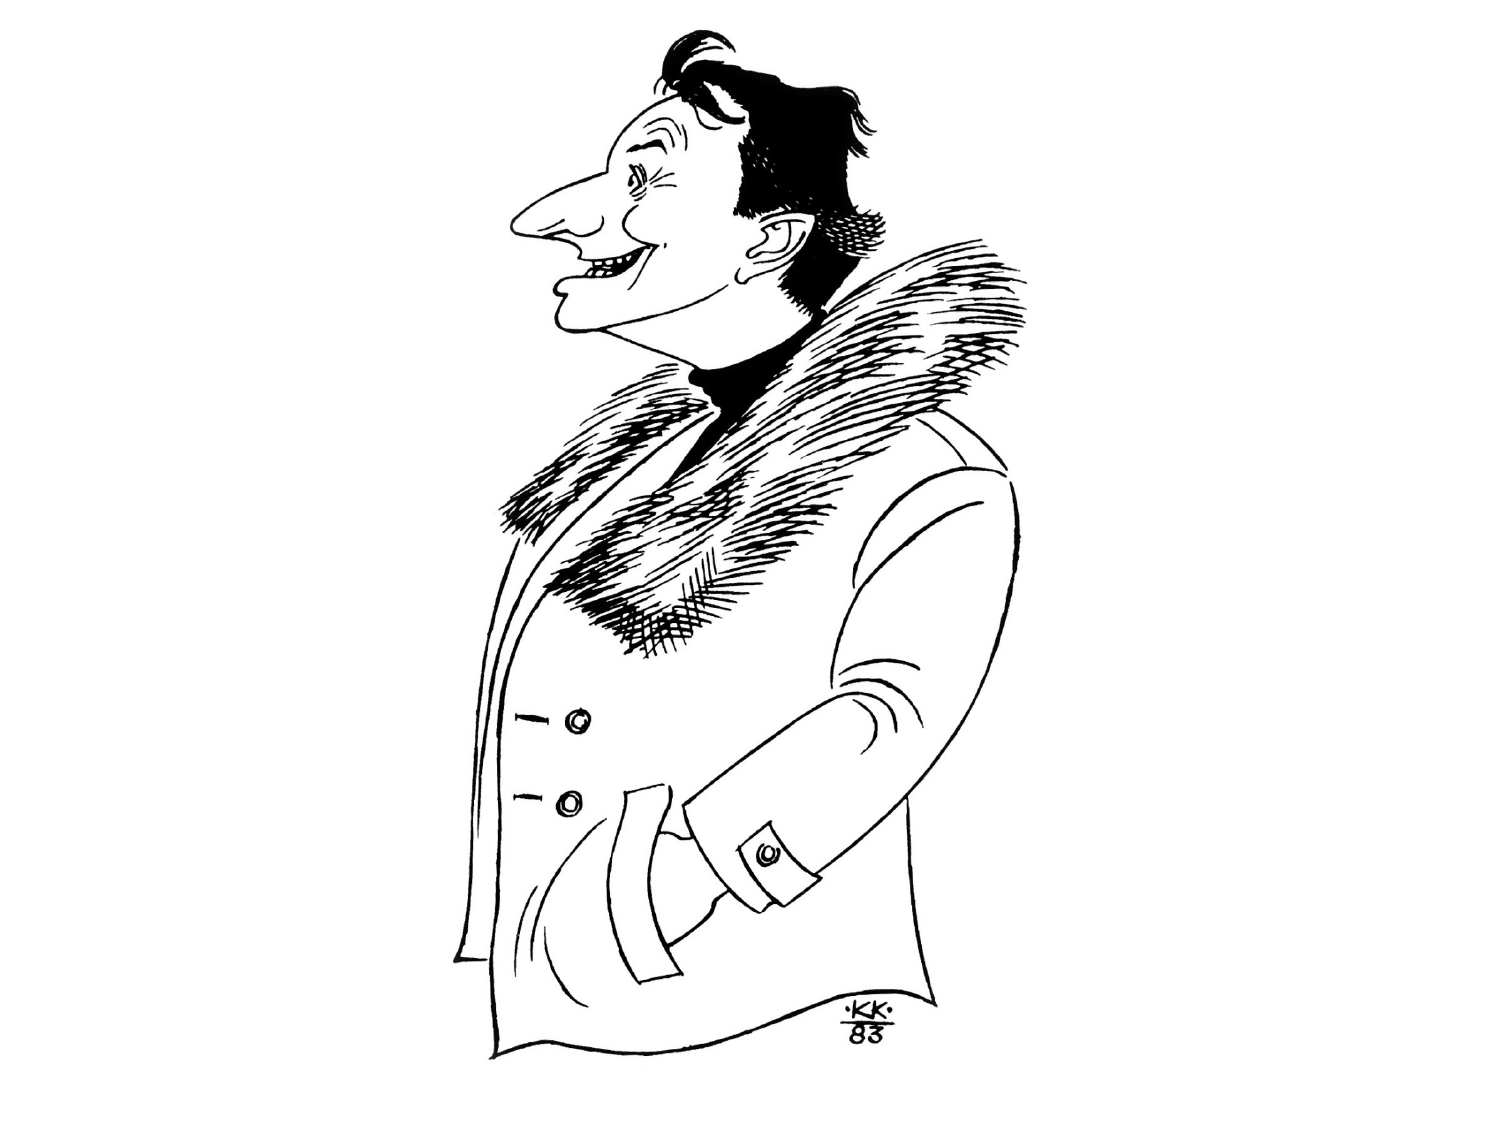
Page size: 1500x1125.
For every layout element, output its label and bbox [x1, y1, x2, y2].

picture [315, 0, 1185, 1125]
